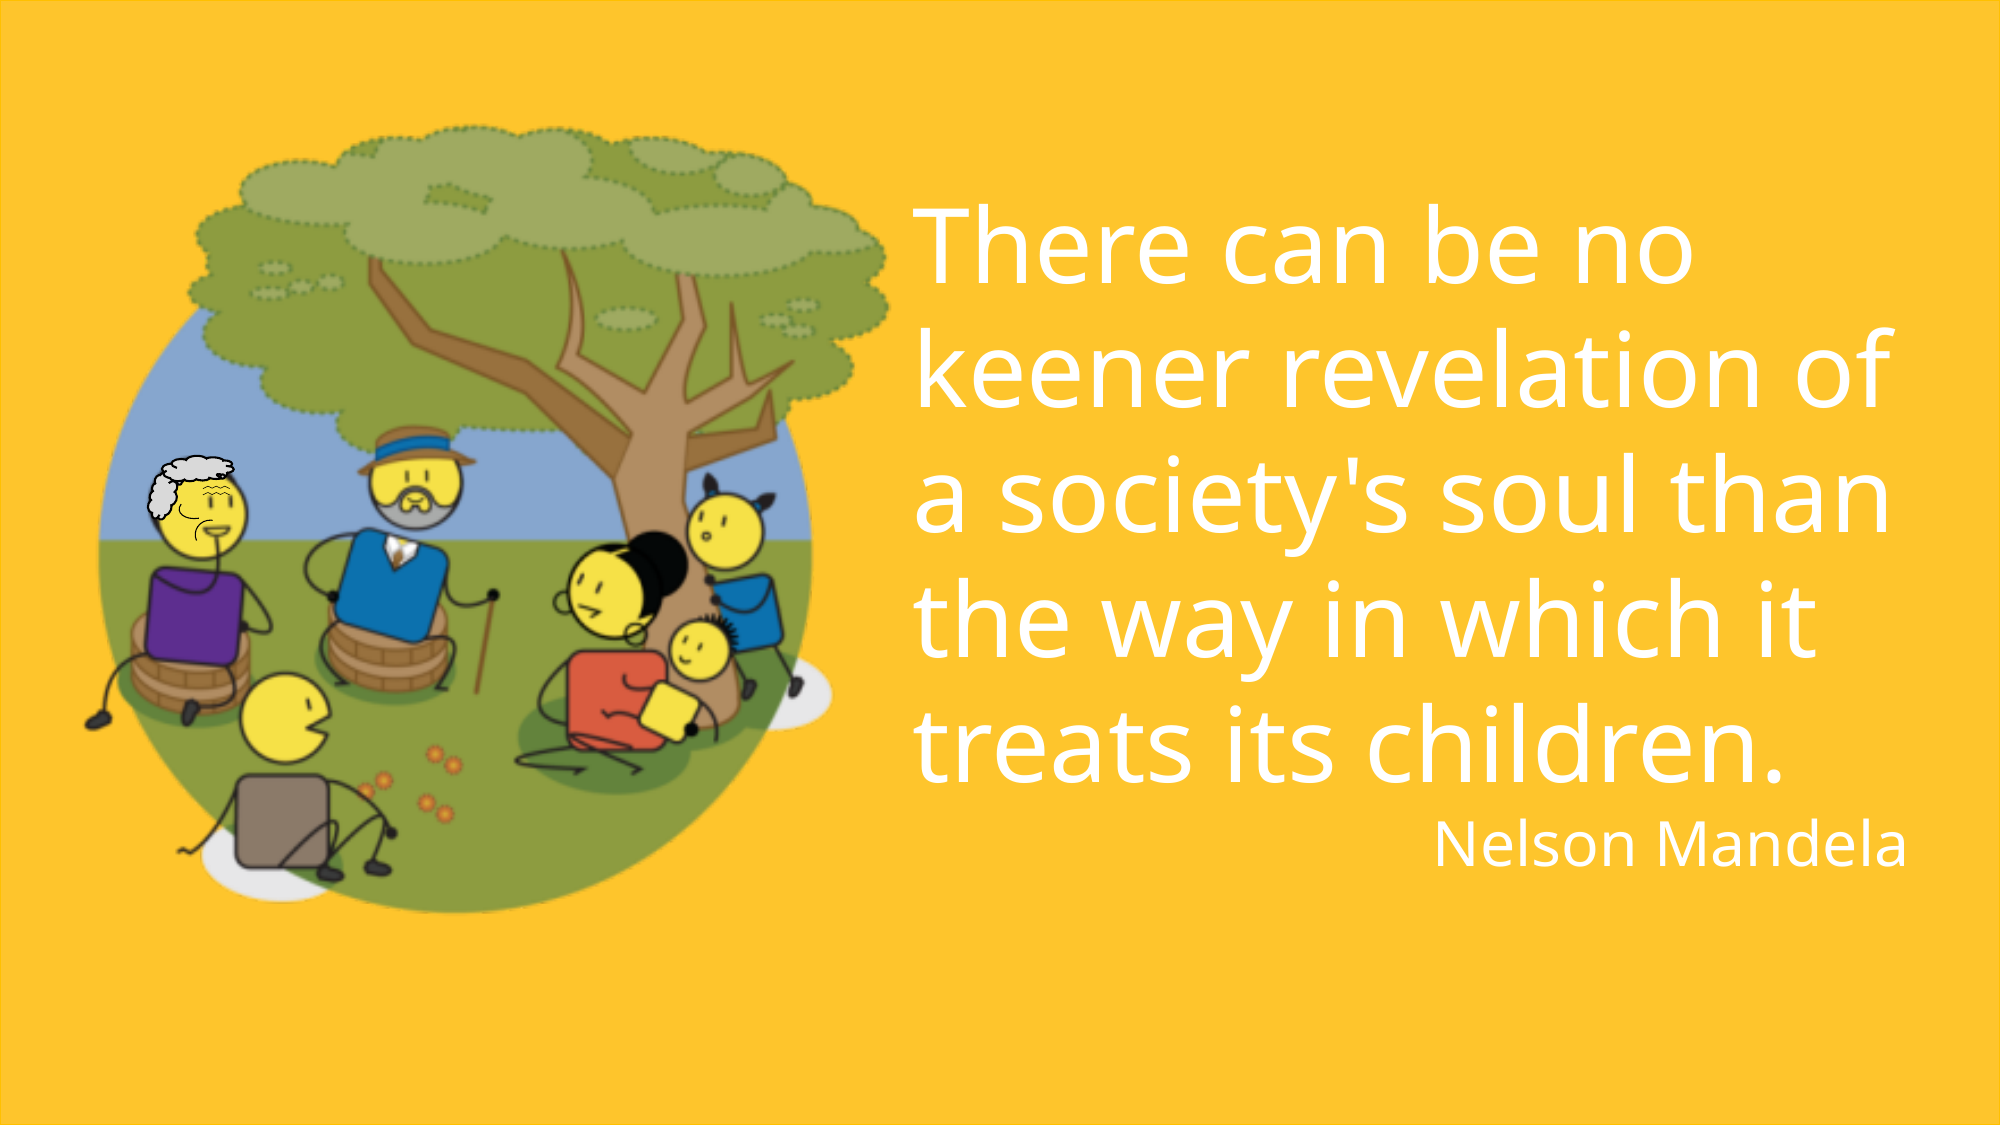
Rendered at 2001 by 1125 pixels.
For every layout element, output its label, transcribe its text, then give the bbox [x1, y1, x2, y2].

text_box There can be no keener revelation of a society's soul than the way in which it treats its children. Nelson Mandela [923, 171, 1925, 886]
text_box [0, 105, 923, 942]
text_box [0, 0, 2000, 1125]
